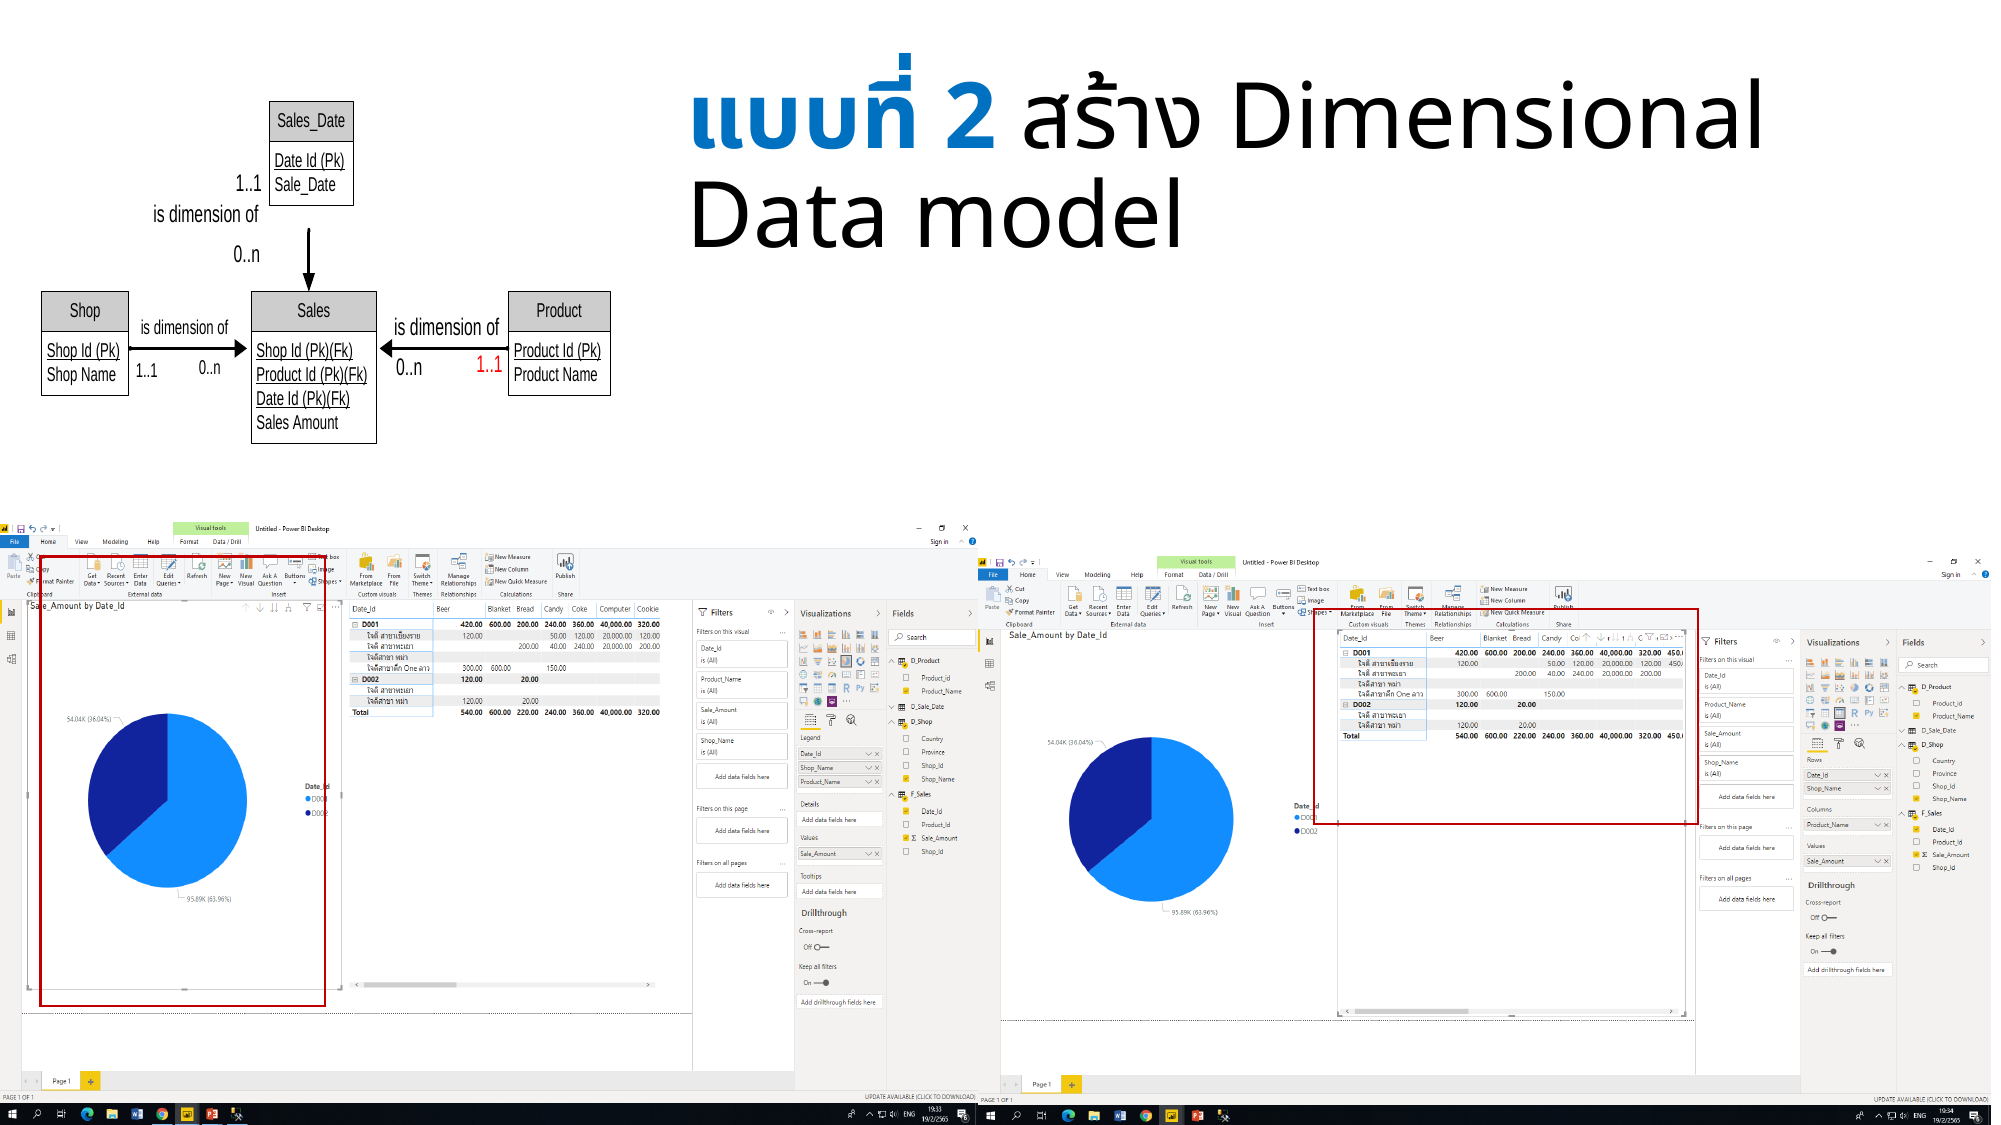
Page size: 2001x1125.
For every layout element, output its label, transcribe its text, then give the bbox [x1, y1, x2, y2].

picture [0, 522, 1991, 1125]
title แบบที่ 2 สร้าง Dimensional Data model [671, 59, 1863, 278]
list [40, 42, 616, 448]
